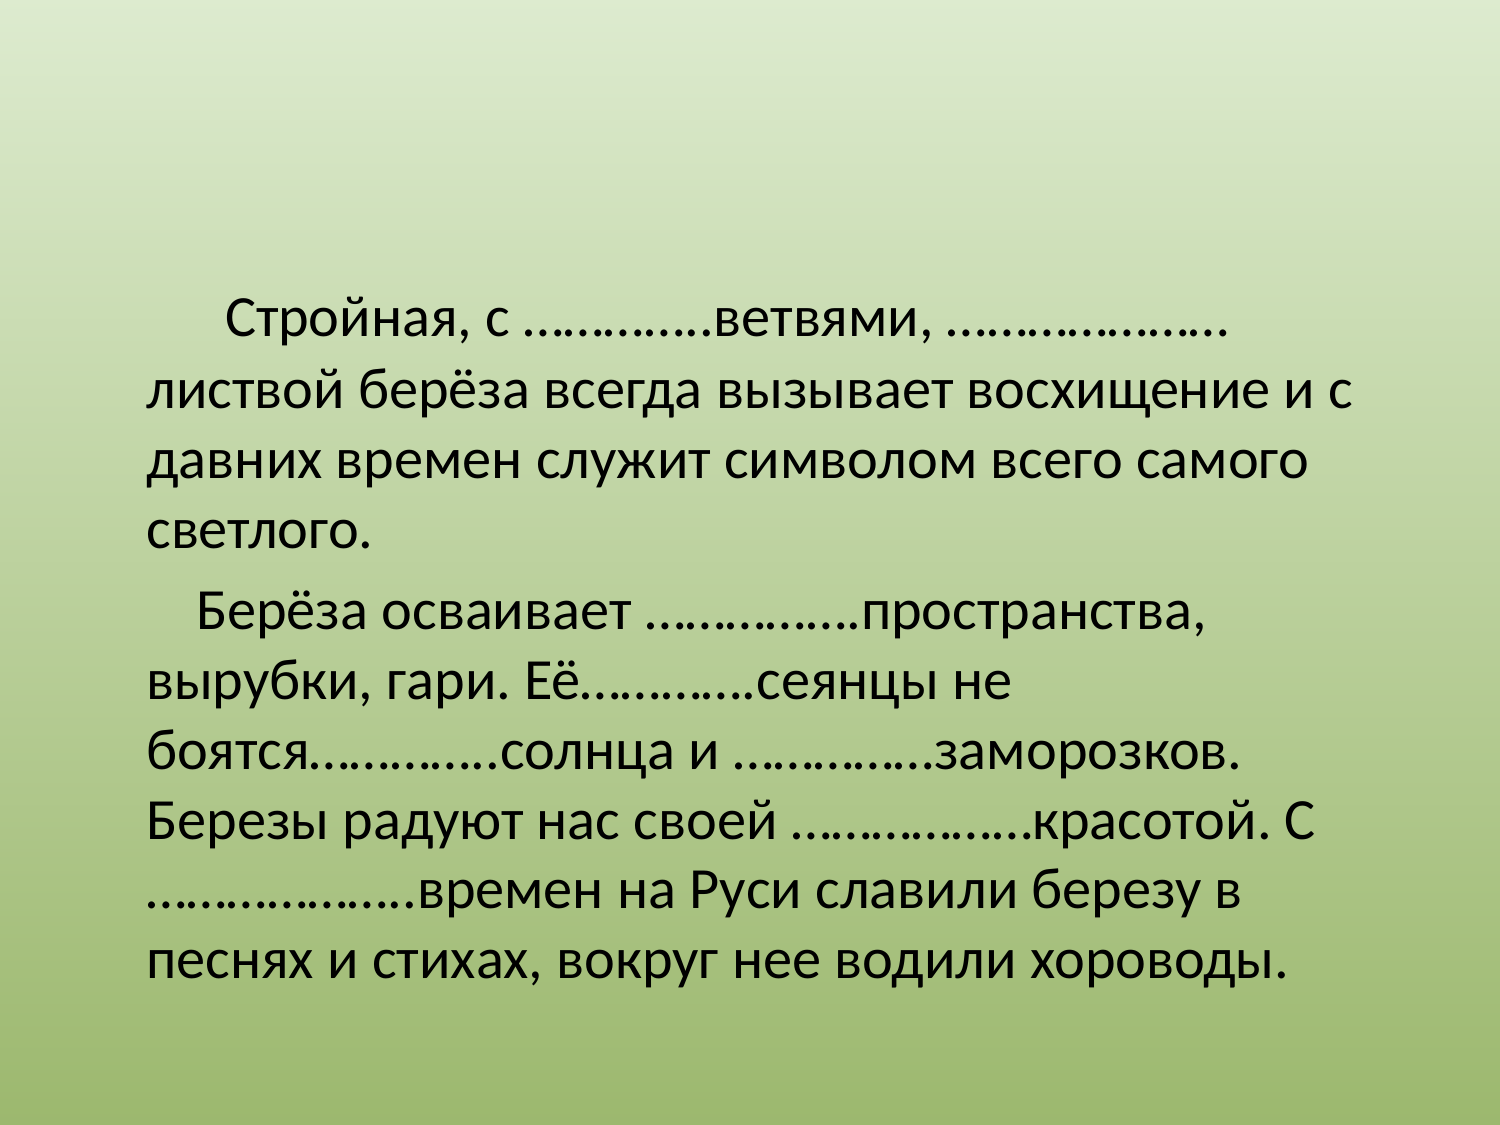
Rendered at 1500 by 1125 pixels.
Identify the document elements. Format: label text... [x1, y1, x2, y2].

list Стройная, с …………..ветвями, ………………… листвой берёза всегда вызывает восхищение и с давних времен служит символом всего самого светлого. Берёза осваивает …………….пространства, вырубки, гари. Её………….сеянцы не боятся…………..солнца и ……………заморозков. Березы радуют нас своей ………………красотой. С ………………..времен на Руси славили березу в песнях и стихах, вокруг нее водили хороводы. [75, 262, 1425, 1005]
